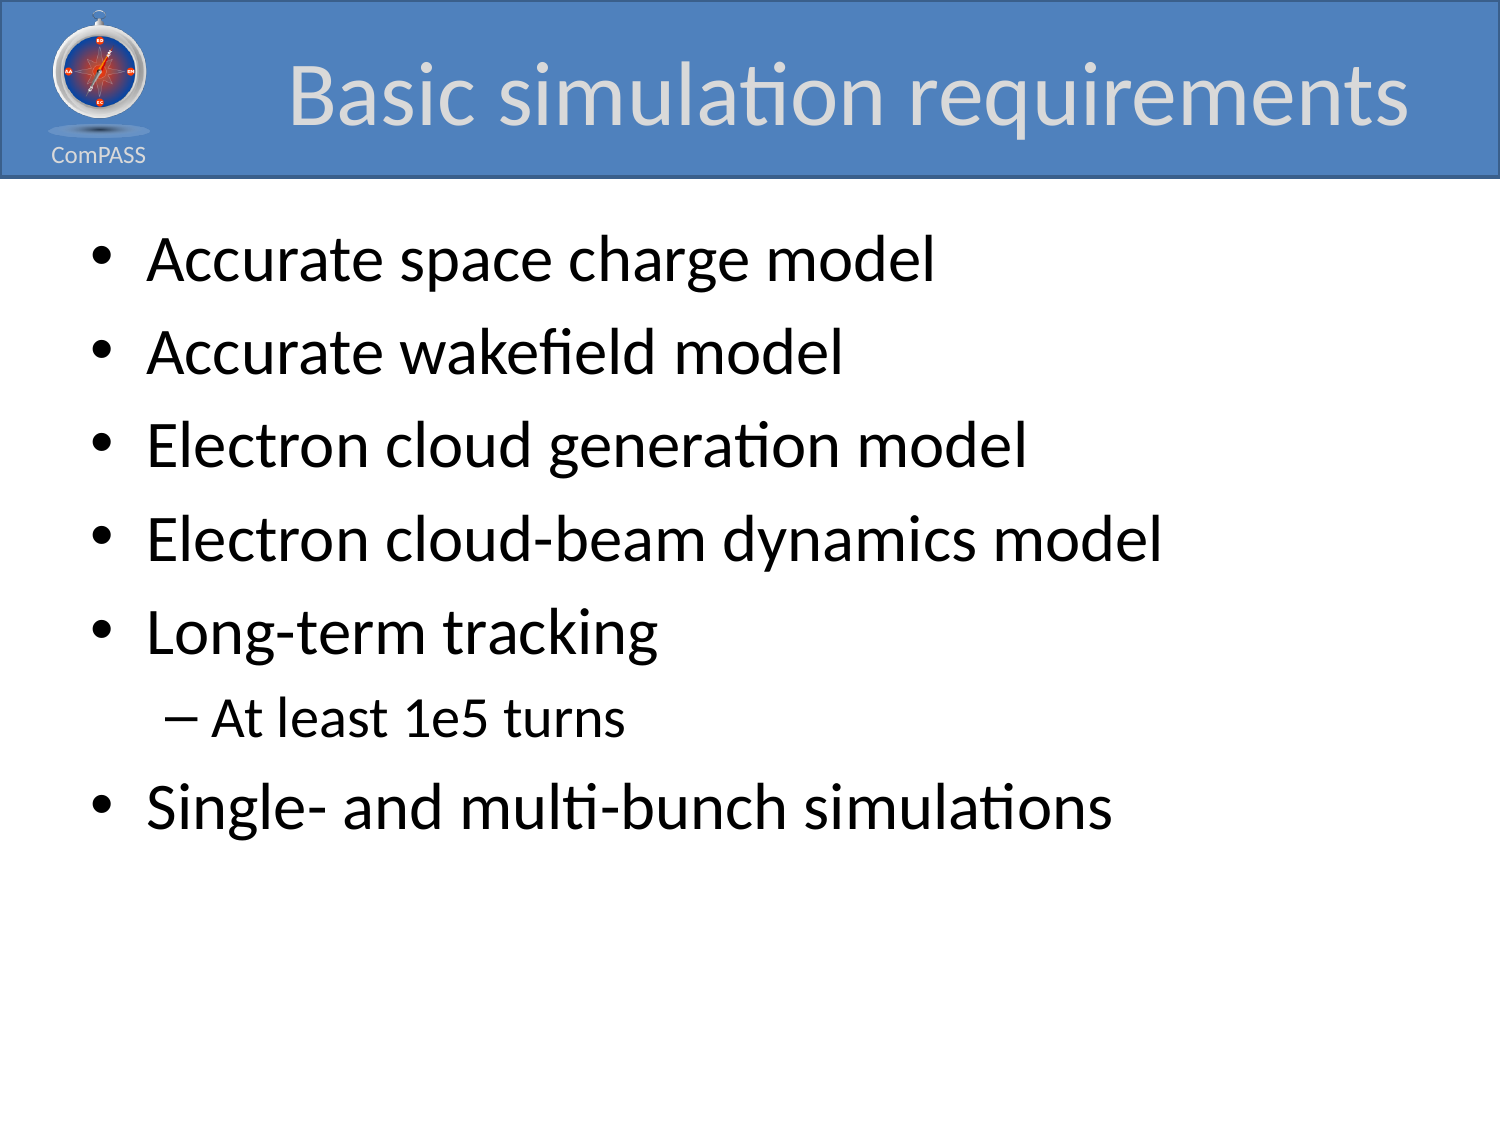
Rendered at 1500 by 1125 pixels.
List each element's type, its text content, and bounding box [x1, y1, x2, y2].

picture [48, 10, 150, 138]
title Basic simulation requirements [195, 22, 1428, 155]
list Accurate space charge model Accurate wakefield model Electron cloud generation model Electron cloud-beam dynamics model Long-term tracking At least 1e5 turns Single- and multi-bunch simulations [75, 207, 1425, 1025]
